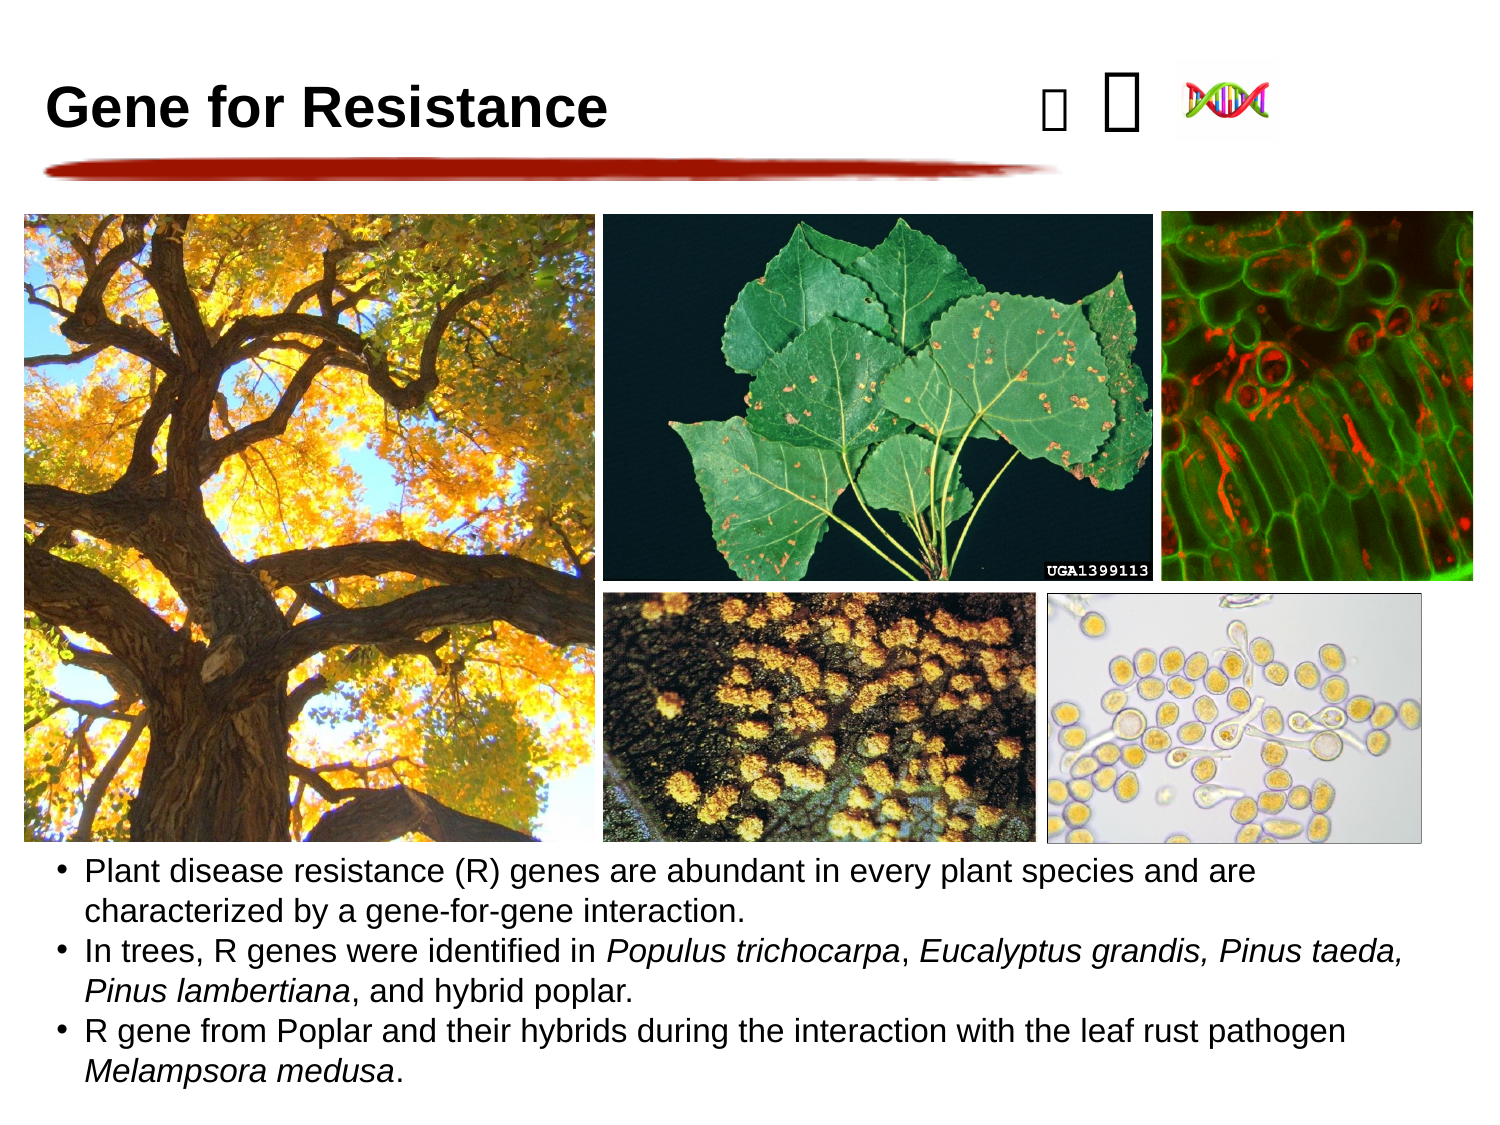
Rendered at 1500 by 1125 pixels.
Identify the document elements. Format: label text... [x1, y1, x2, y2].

picture [1046, 592, 1422, 844]
picture [603, 214, 1153, 581]
picture [24, 214, 595, 842]
text_box 🌳 [1083, 41, 1198, 157]
picture [30, 157, 1084, 181]
picture [1161, 211, 1474, 581]
text_box 🍄 [1023, 65, 1083, 151]
title Gene for Resistance [30, 0, 1325, 218]
picture [1177, 48, 1279, 152]
picture [603, 592, 1038, 842]
list Plant disease resistance (R) genes are abundant in every plant species and are characterized by a gene-for-gene interaction. In trees, R genes were identified in Populus trichocarpa, Eucalyptus grandis, Pinus taeda, Pinus lambertiana, and hybrid poplar. R gene from Poplar and their hybrids during the interaction with the leaf rust pathogen Melampsora medusa. [41, 841, 1459, 1102]
